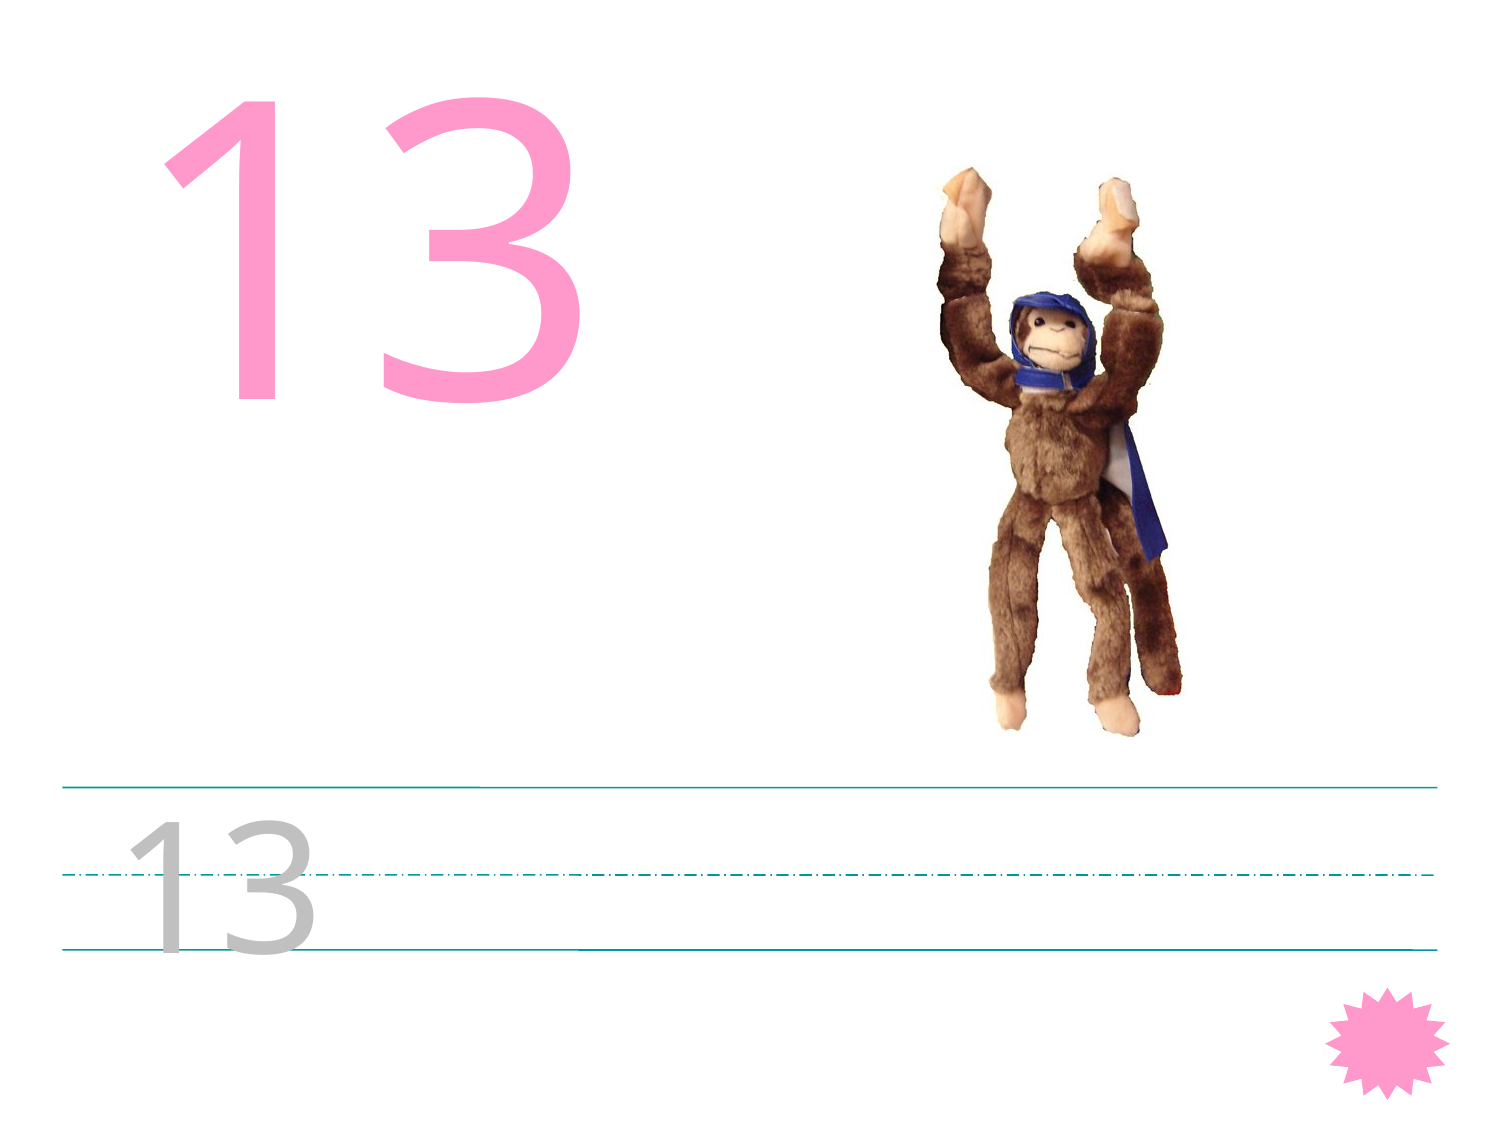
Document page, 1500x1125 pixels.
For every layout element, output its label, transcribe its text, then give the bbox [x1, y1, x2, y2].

text_box [1325, 987, 1451, 1101]
picture [774, 149, 1369, 744]
text_box 13 [112, 112, 1388, 354]
text_box 13 [99, 762, 600, 998]
